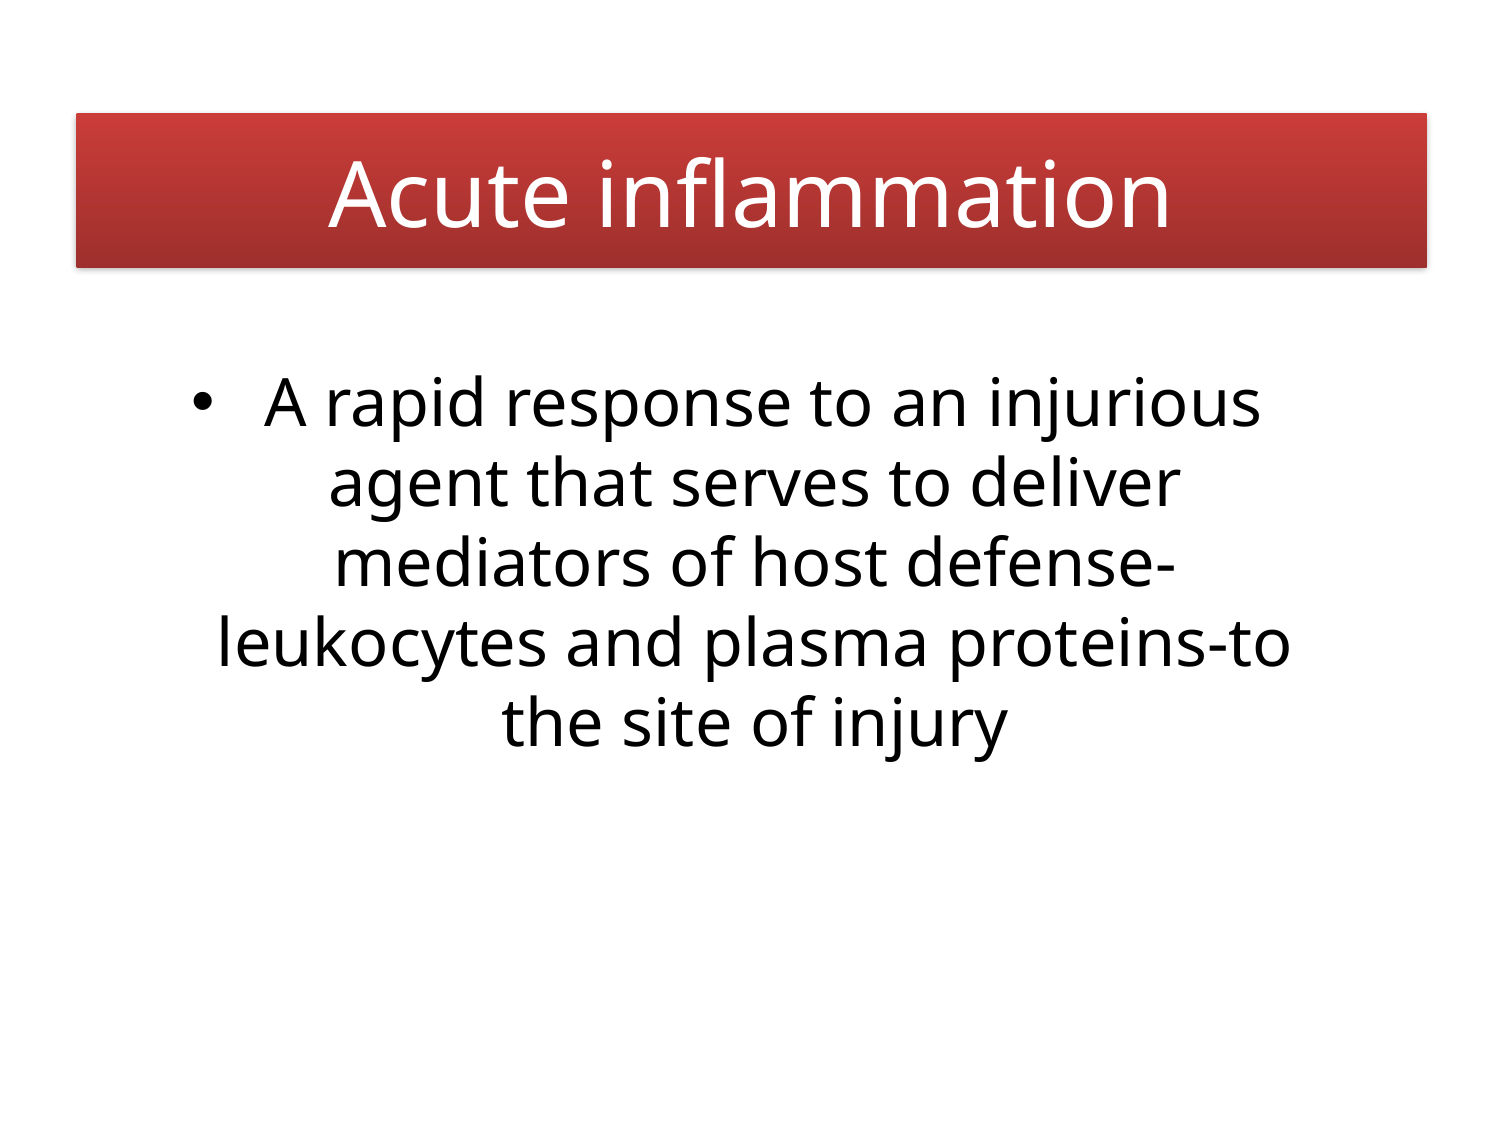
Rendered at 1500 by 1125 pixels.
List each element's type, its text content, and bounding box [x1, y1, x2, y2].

list A rapid response to an injurious agent that serves to deliver mediators of host defense-leukocytes and plasma proteins-to the site of injury [112, 352, 1343, 1125]
title Acute inflammation [76, 113, 1427, 268]
